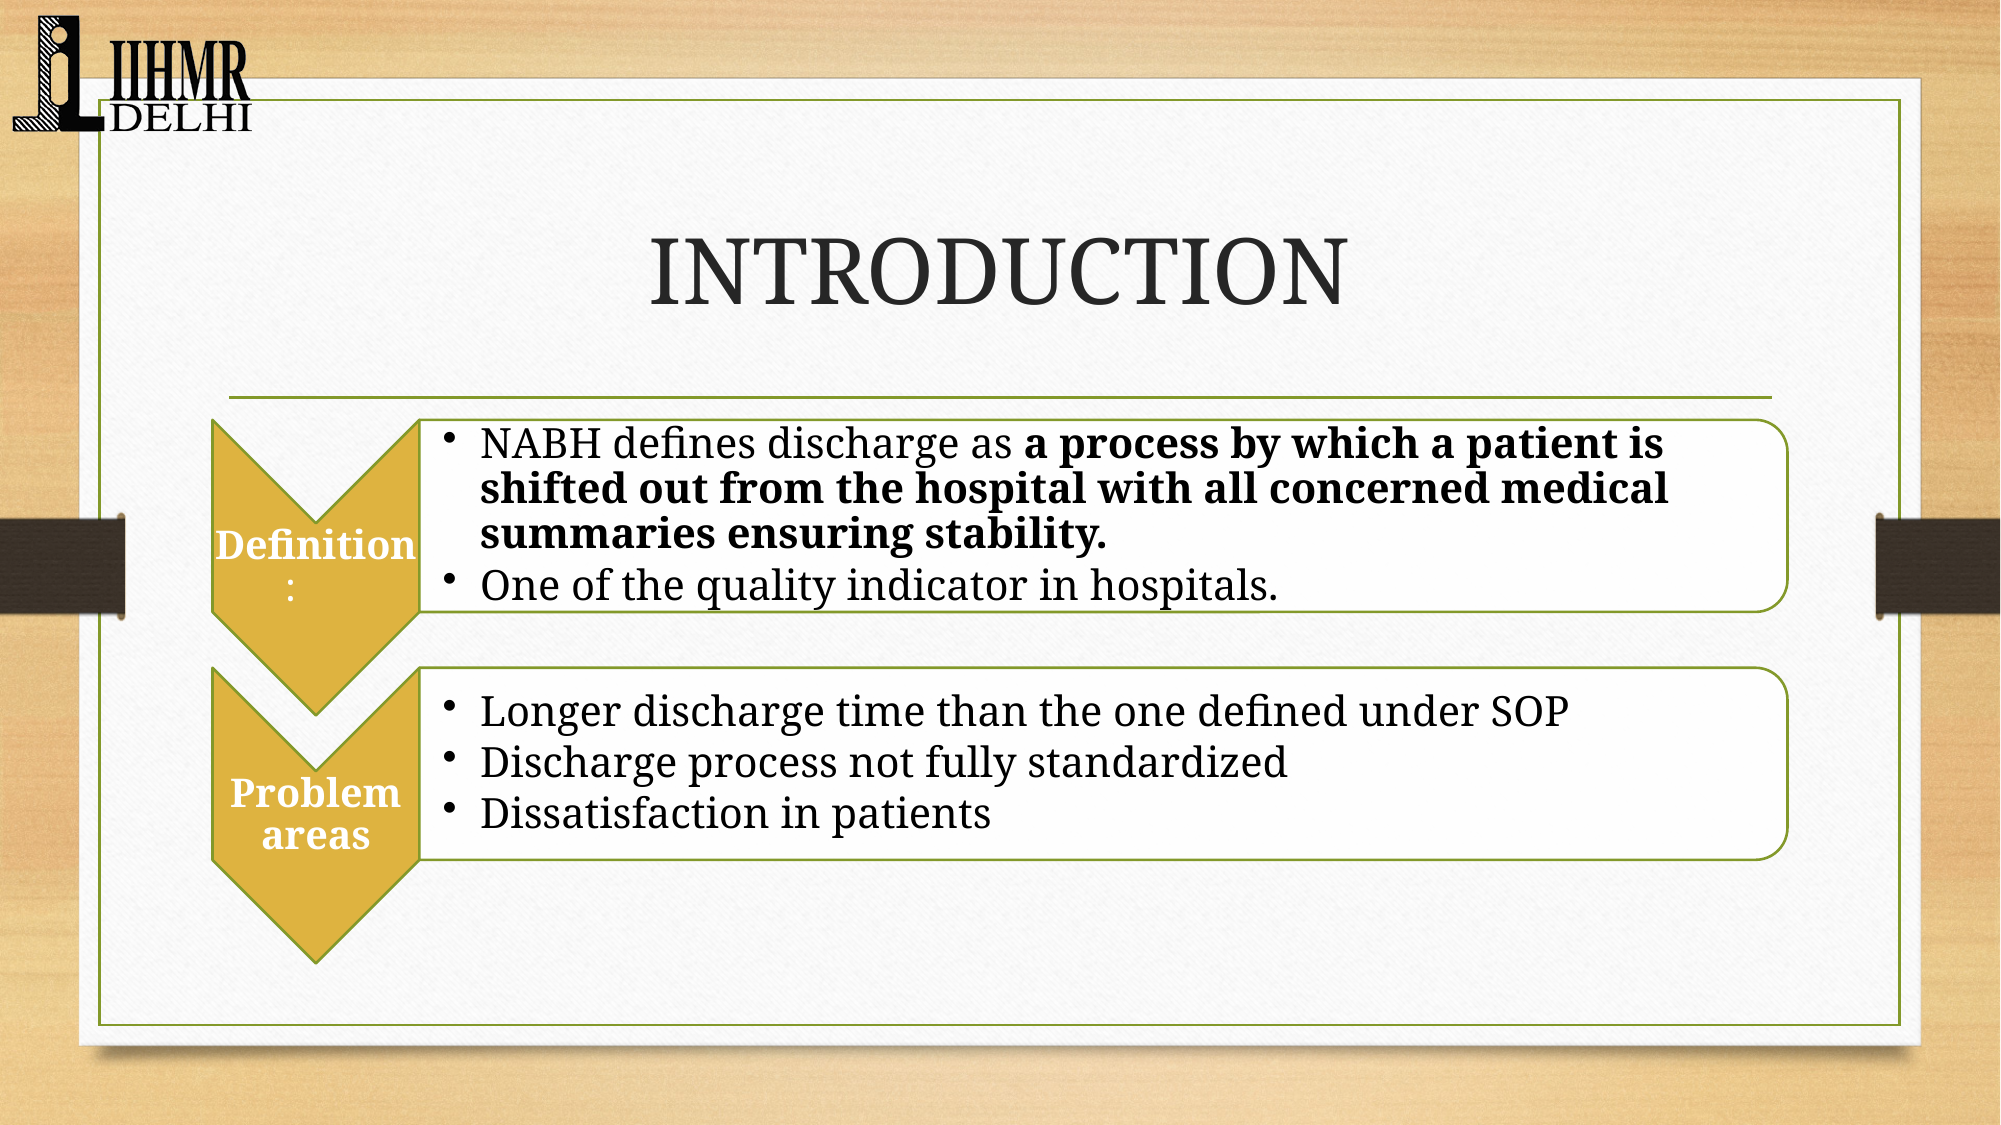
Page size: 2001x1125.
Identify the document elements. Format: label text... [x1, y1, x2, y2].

picture [0, 0, 2001, 1125]
title INTRODUCTION [212, 161, 1788, 375]
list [212, 419, 1788, 965]
